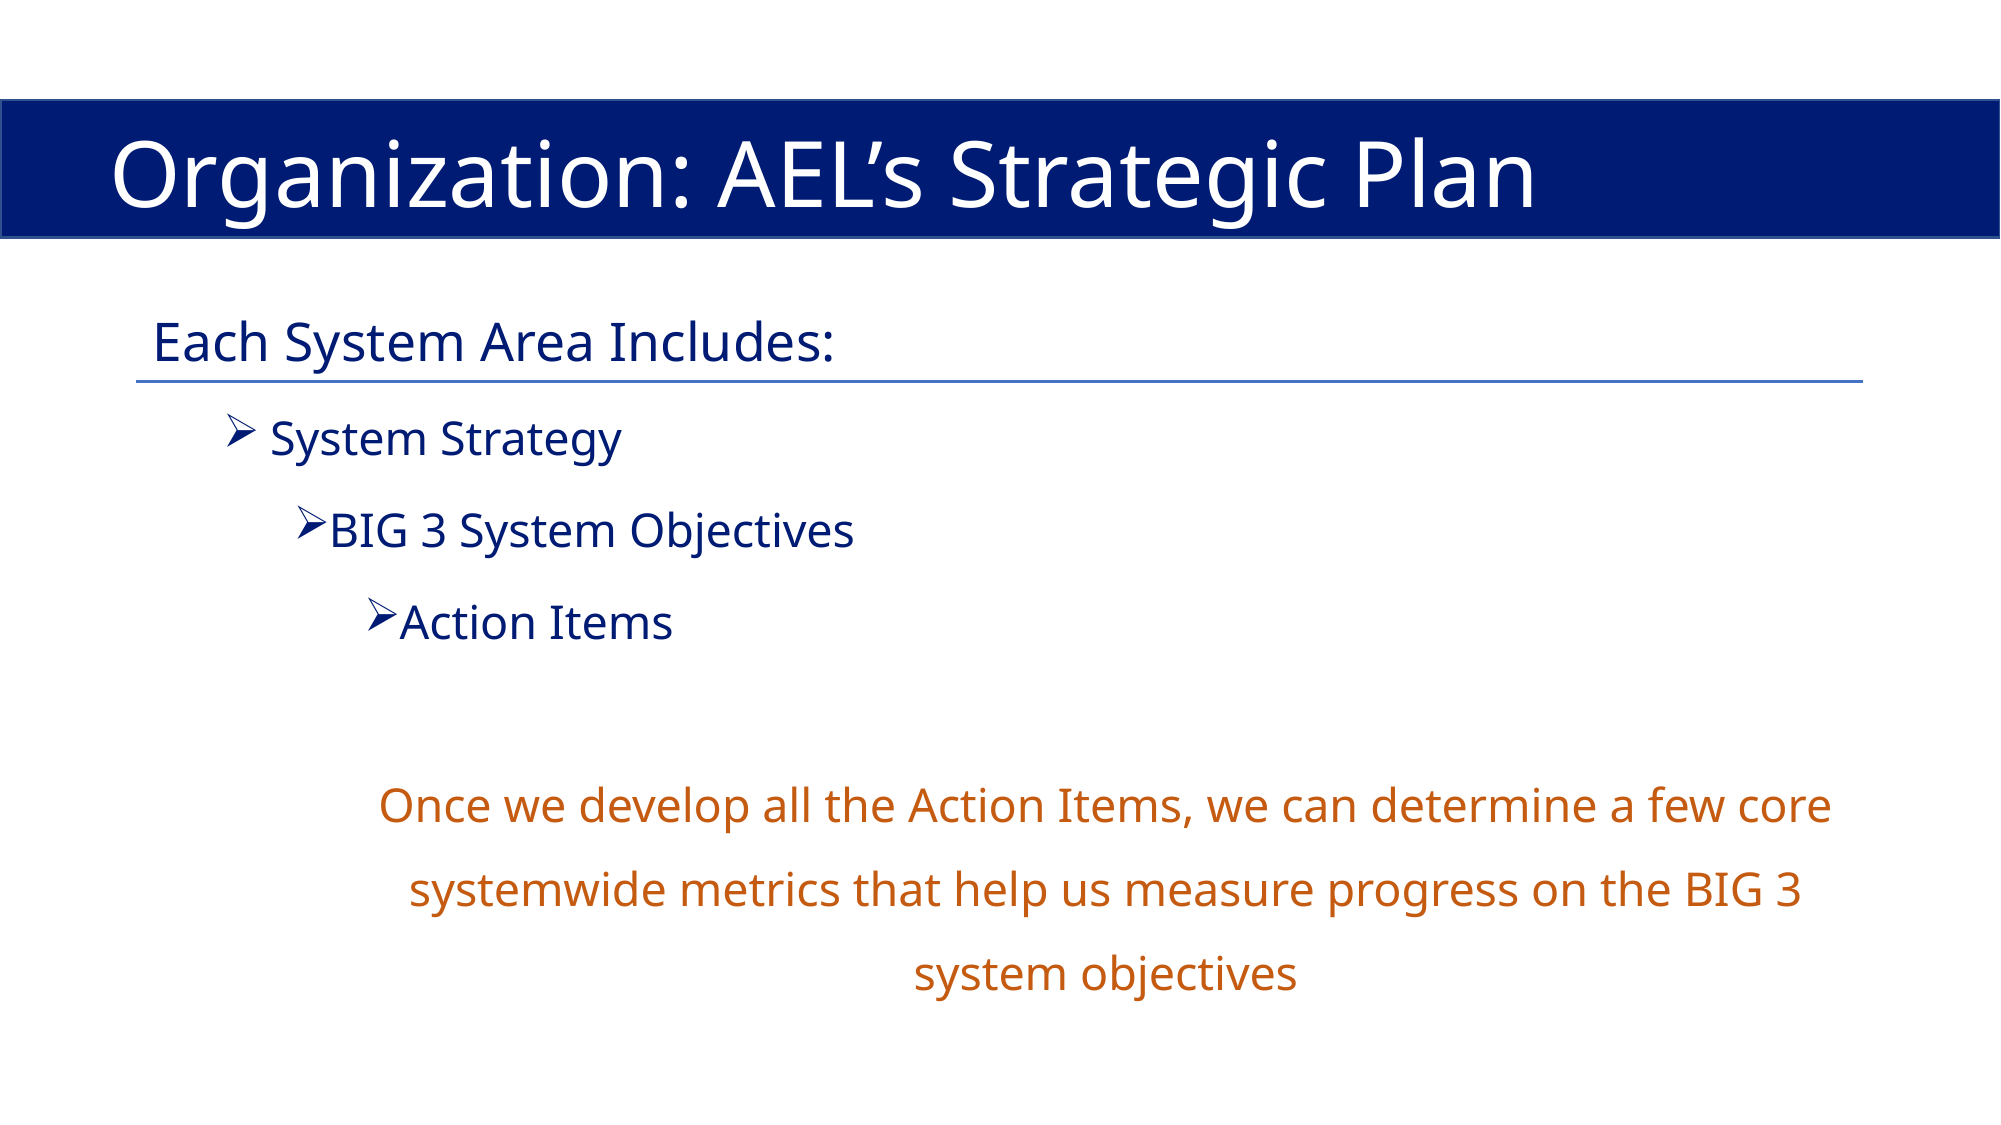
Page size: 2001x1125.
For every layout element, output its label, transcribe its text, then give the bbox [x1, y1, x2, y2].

title Organization: AEL’s Strategic Plan [94, 95, 1925, 235]
picture [0, 99, 2000, 239]
list Each System Area Includes: System Strategy BIG 3 System Objectives Action Items Once we develop all the Action Items, we can determine a few core systemwide metrics that help us measure progress on the BIG 3 system objectives [137, 383, 1863, 1014]
list Each System Area Includes: System Strategy BIG 3 System Objectives Action Items Once we develop all the Action Items, we can determine a few core systemwide metrics that help us measure progress on the BIG 3 system objectives [137, 307, 1863, 380]
